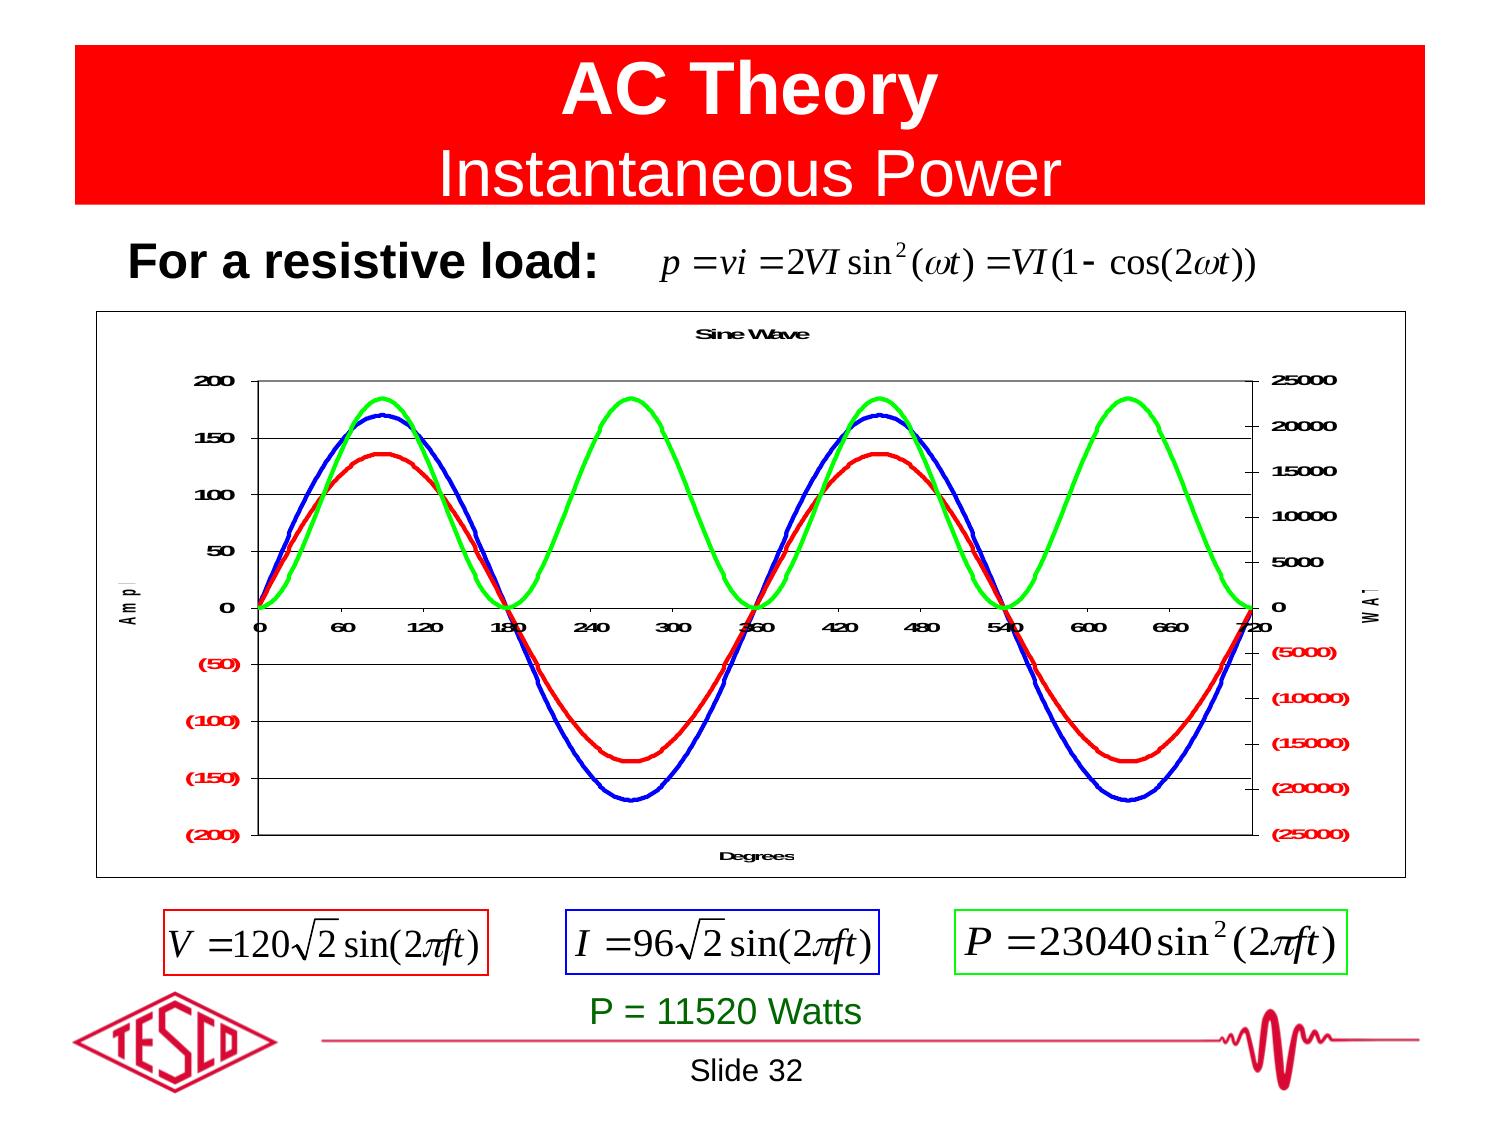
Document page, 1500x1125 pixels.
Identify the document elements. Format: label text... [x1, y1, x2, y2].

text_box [956, 910, 1347, 974]
text_box For a resistive load: [112, 221, 675, 296]
text_box P = 11520 Watts [574, 982, 878, 1040]
title AC Theory Instantaneous Power [74, 44, 1426, 205]
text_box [567, 910, 879, 974]
slide_number Slide 32 [675, 1046, 850, 1113]
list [88, 306, 1414, 883]
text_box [164, 910, 488, 975]
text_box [650, 233, 1262, 291]
picture [72, 987, 1428, 1099]
